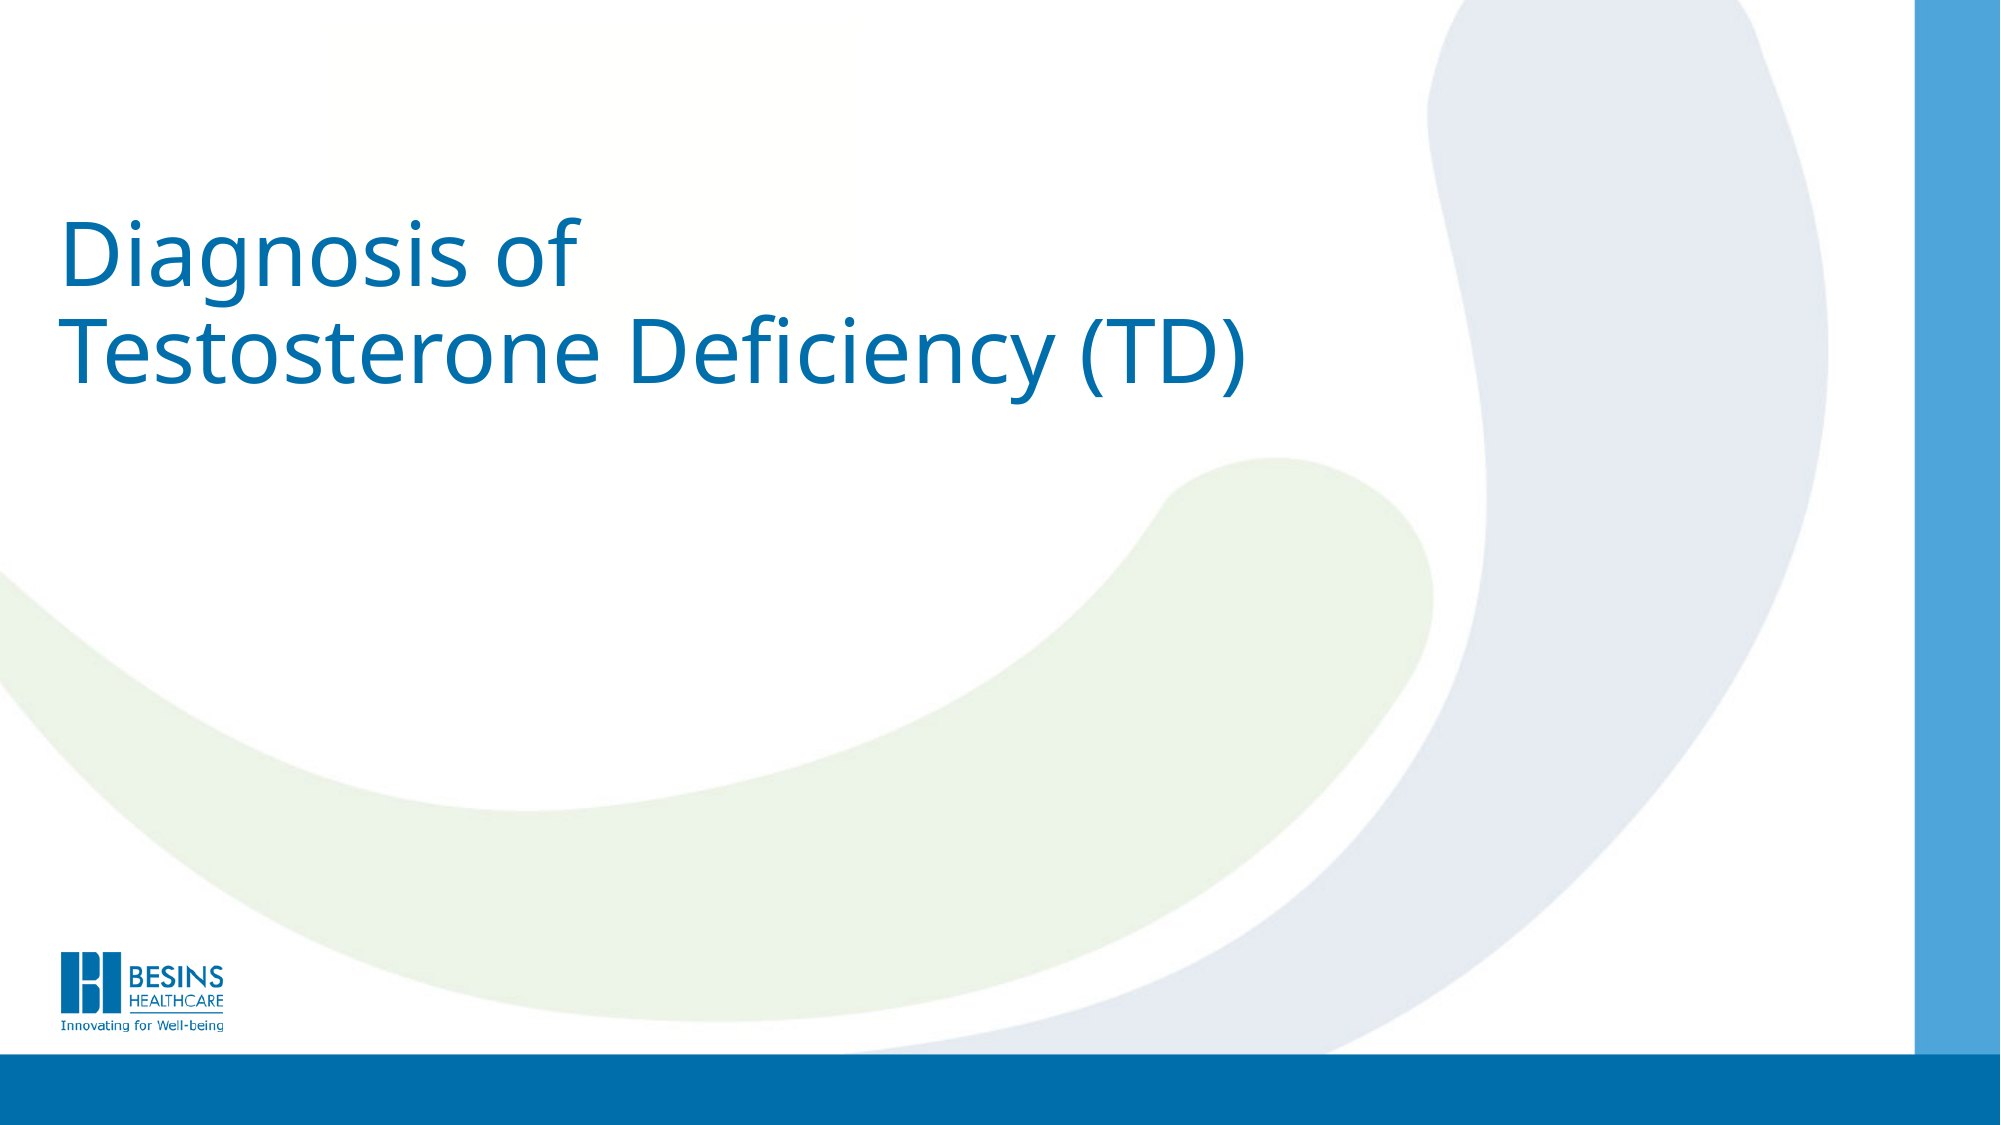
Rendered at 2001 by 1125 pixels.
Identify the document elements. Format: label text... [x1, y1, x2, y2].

picture [0, 0, 2000, 1125]
title Diagnosis of Testosterone Deficiency (TD) [44, 88, 1763, 411]
